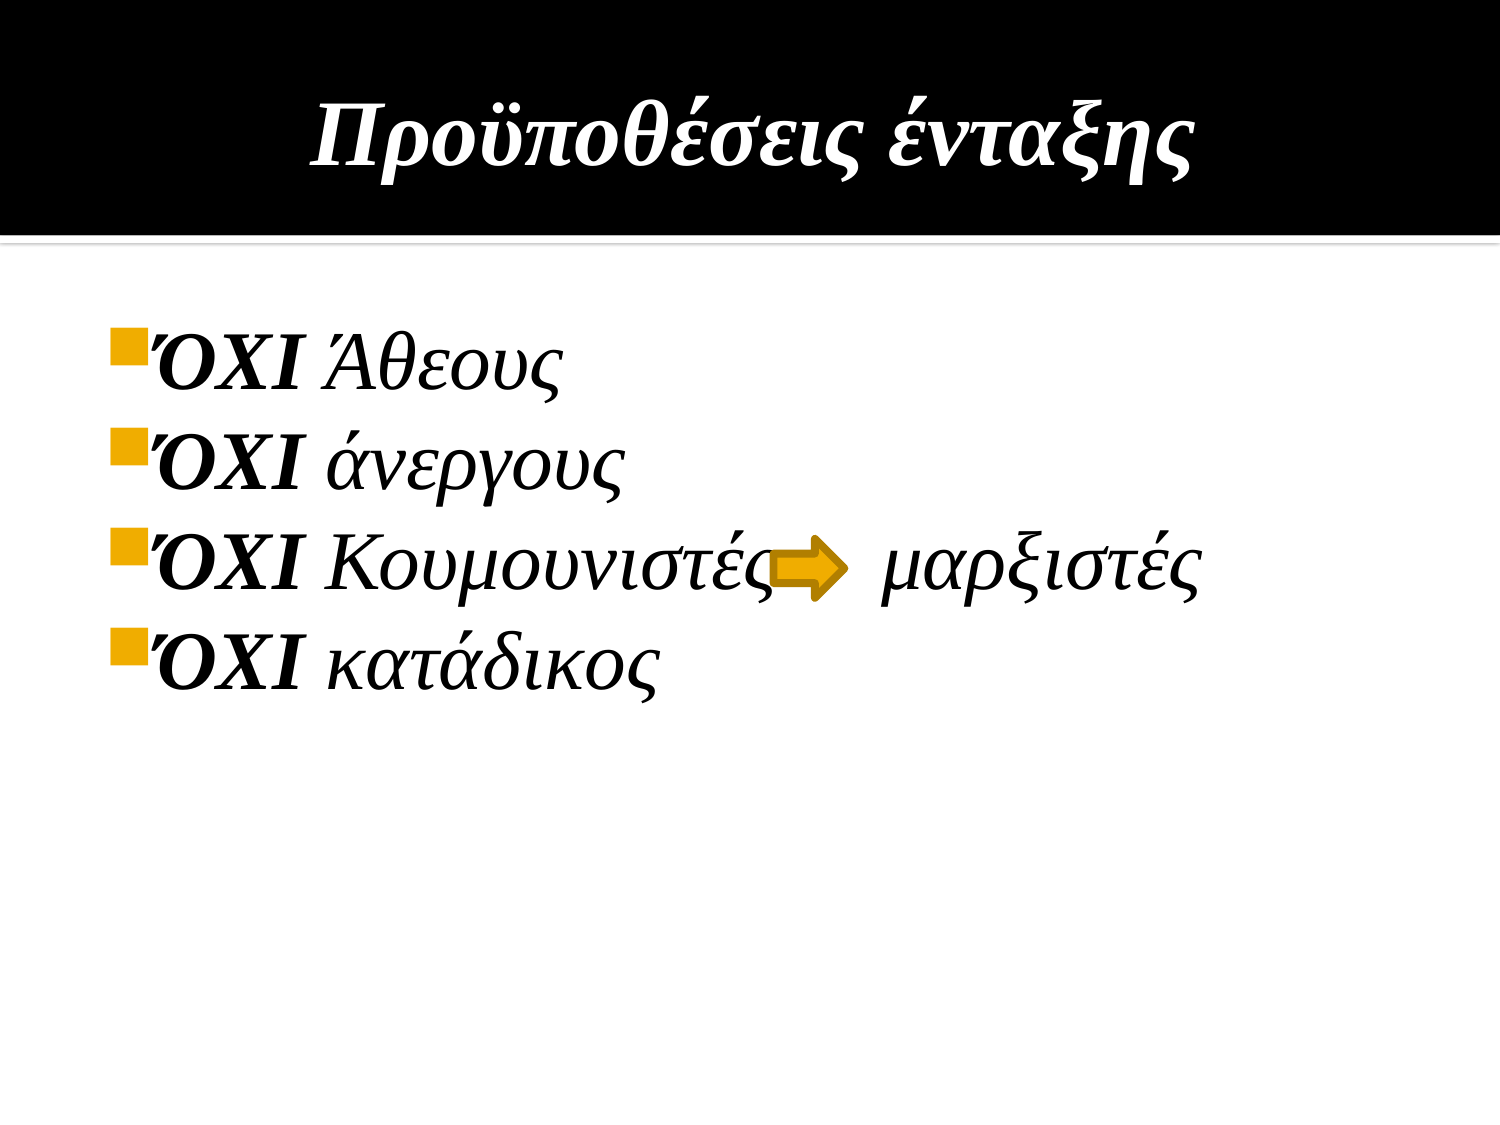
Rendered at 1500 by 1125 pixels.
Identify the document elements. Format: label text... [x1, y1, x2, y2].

text_box [769, 534, 849, 602]
list ΌΧΙ Άθεους ΌΧΙ άνεργους ΌΧΙ Κουμουνιστές μαρξιστές ΌΧΙ κατάδικος [75, 291, 1425, 1050]
title Προϋποθέσεις ένταξης [75, 25, 1425, 231]
